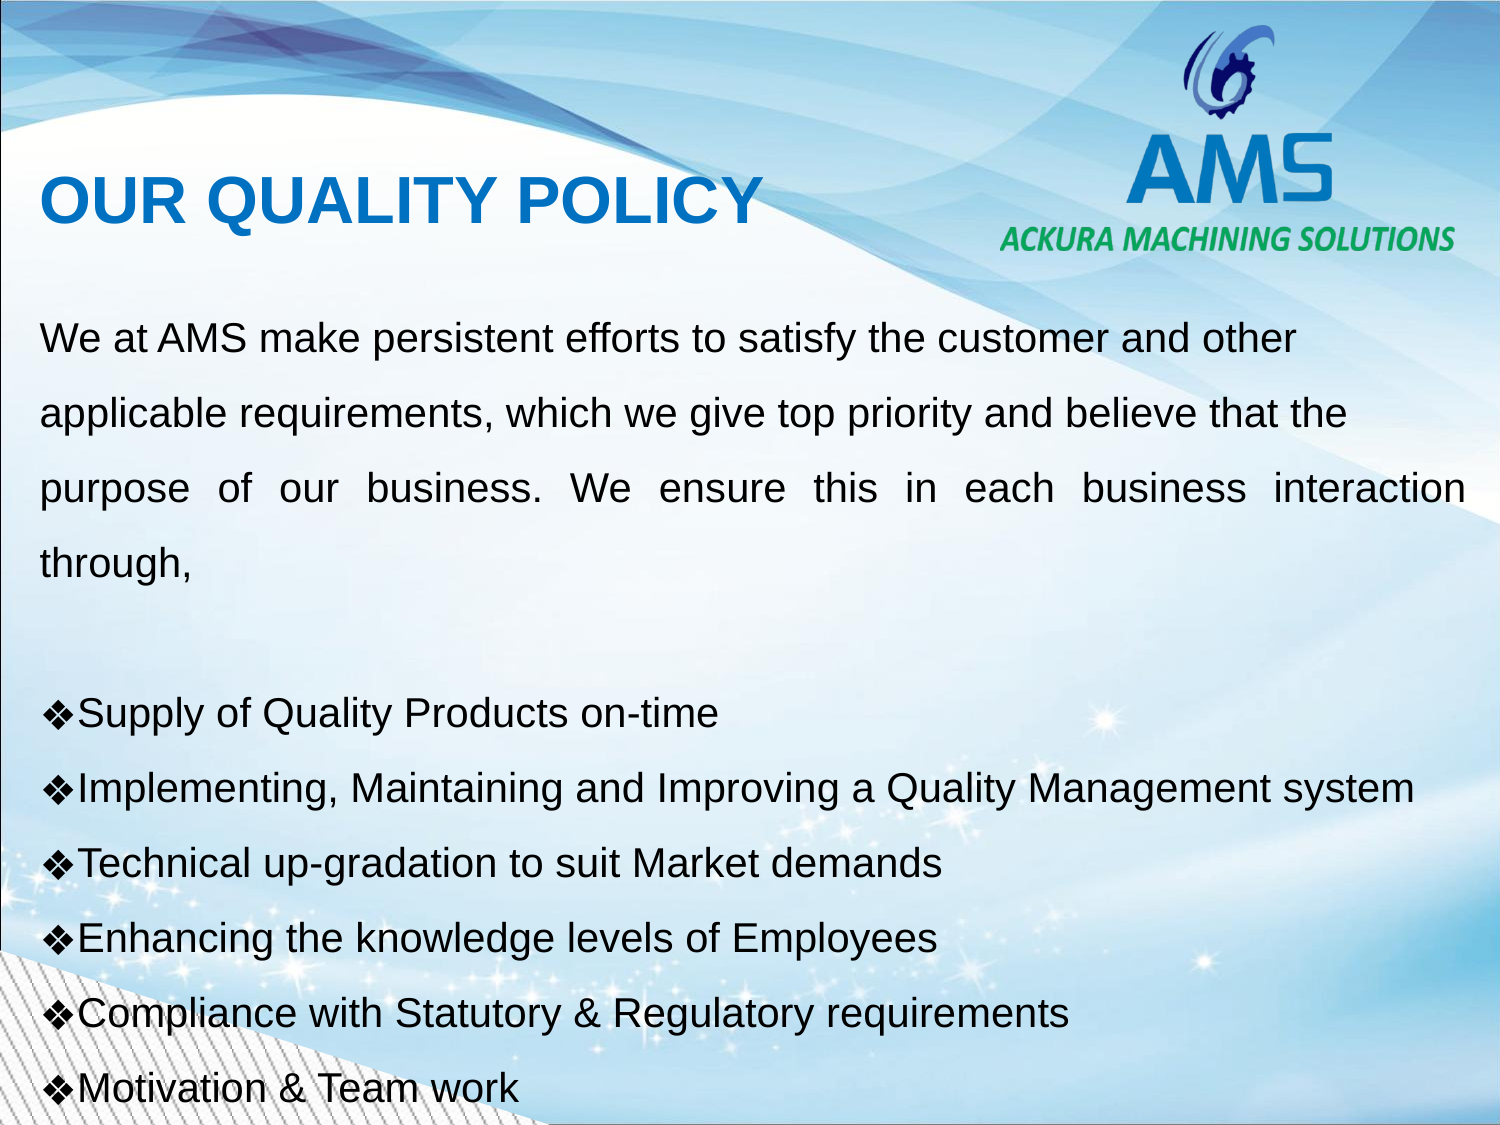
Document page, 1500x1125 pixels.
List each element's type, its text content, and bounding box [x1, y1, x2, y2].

picture [0, 0, 1500, 1125]
text_box We at AMS make persistent efforts to satisfy the customer and other applicable requirements, which we give top priority and believe that the purpose of our business. We ensure this in each business interaction through, Supply of Quality Products on-time Implementing, Maintaining and Improving a Quality Management system Technical up-gradation to suit Market demands Enhancing the knowledge levels of Employees Compliance with Statutory & Regulatory requirements Motivation & Team work [24, 278, 1483, 1073]
text_box OUR QUALITY POLICY [24, 149, 788, 246]
